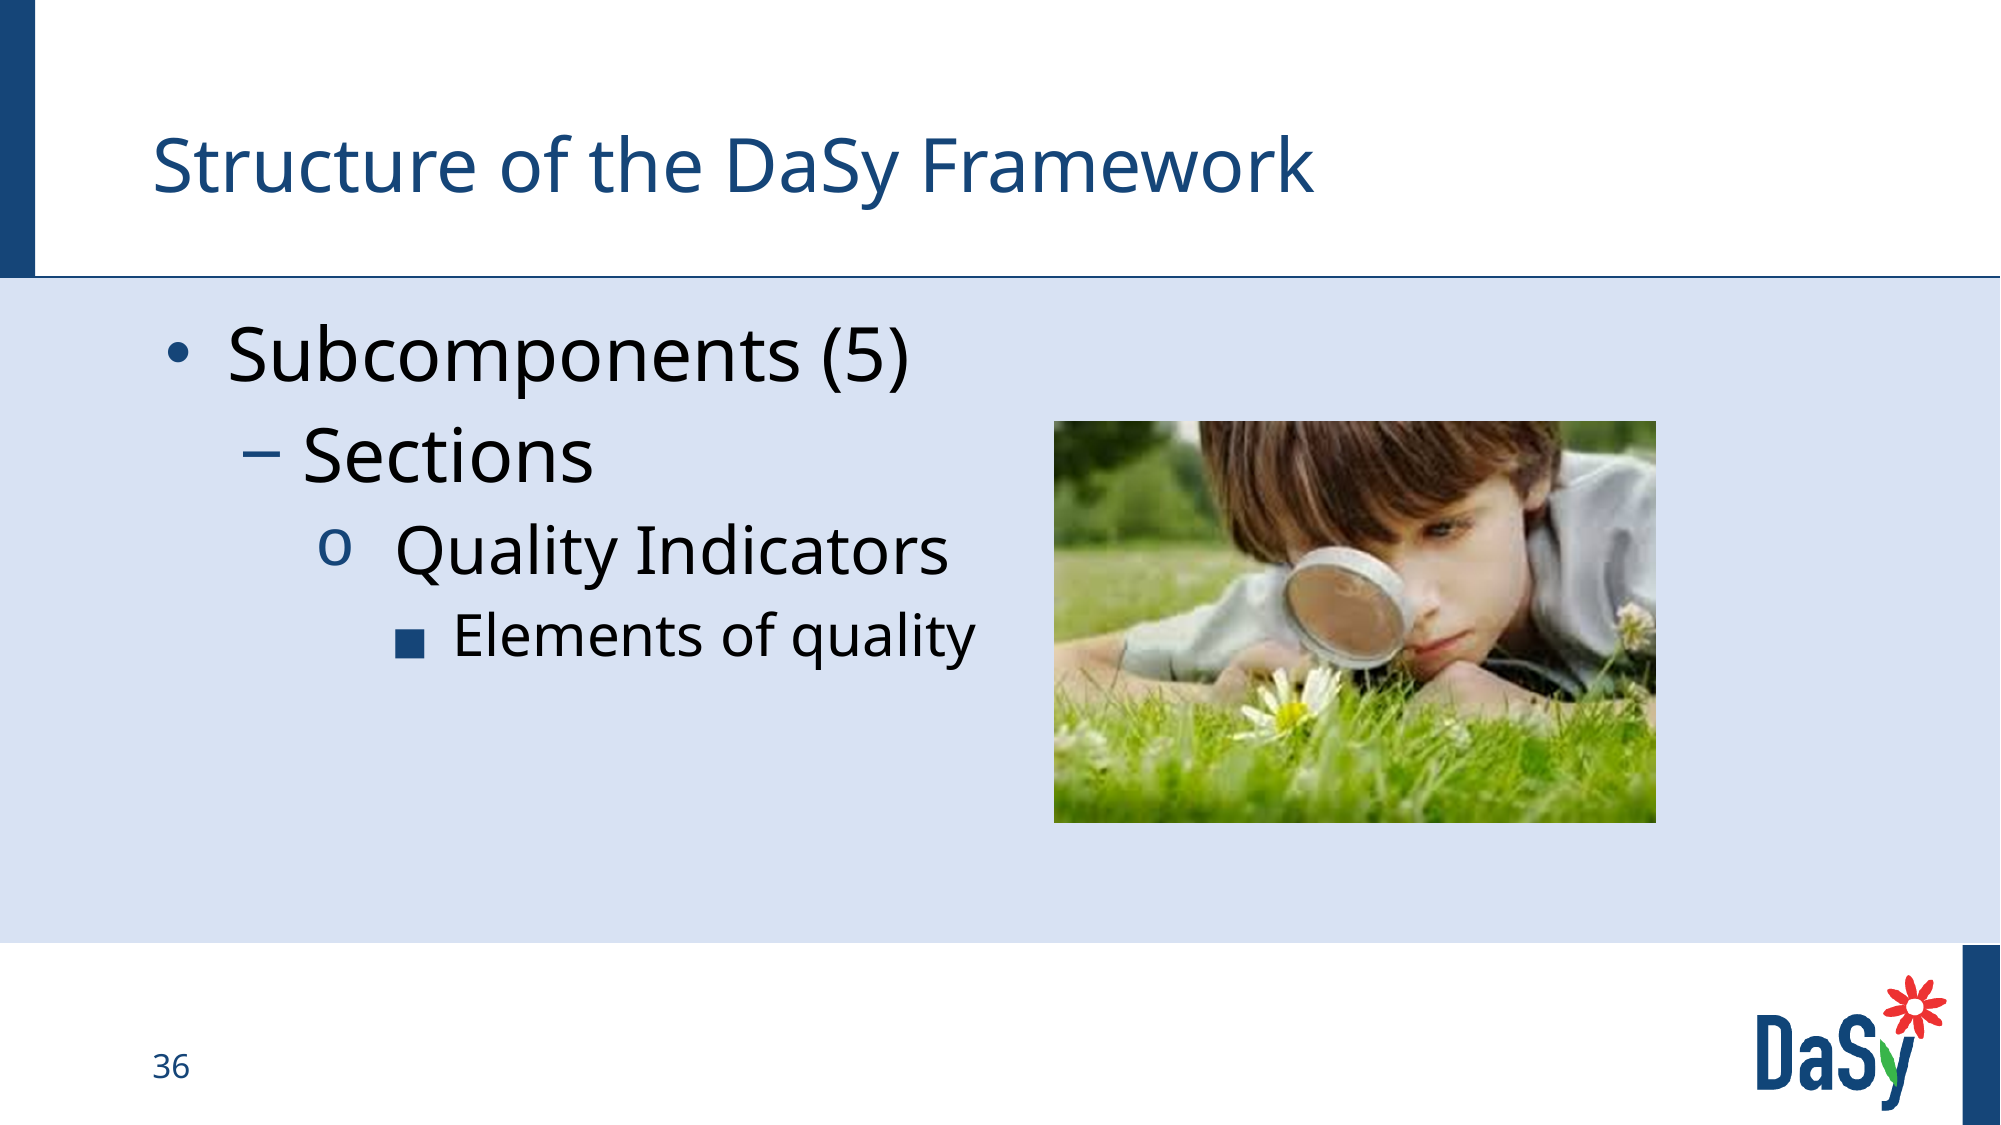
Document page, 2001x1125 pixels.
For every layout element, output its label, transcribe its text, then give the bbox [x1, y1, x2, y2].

picture [1054, 421, 1656, 823]
picture [1757, 975, 1947, 1111]
list Subcomponents (5) Sections Quality Indicators Elements of quality [137, 299, 1863, 927]
title Structure of the DaSy Framework [137, 59, 1939, 278]
